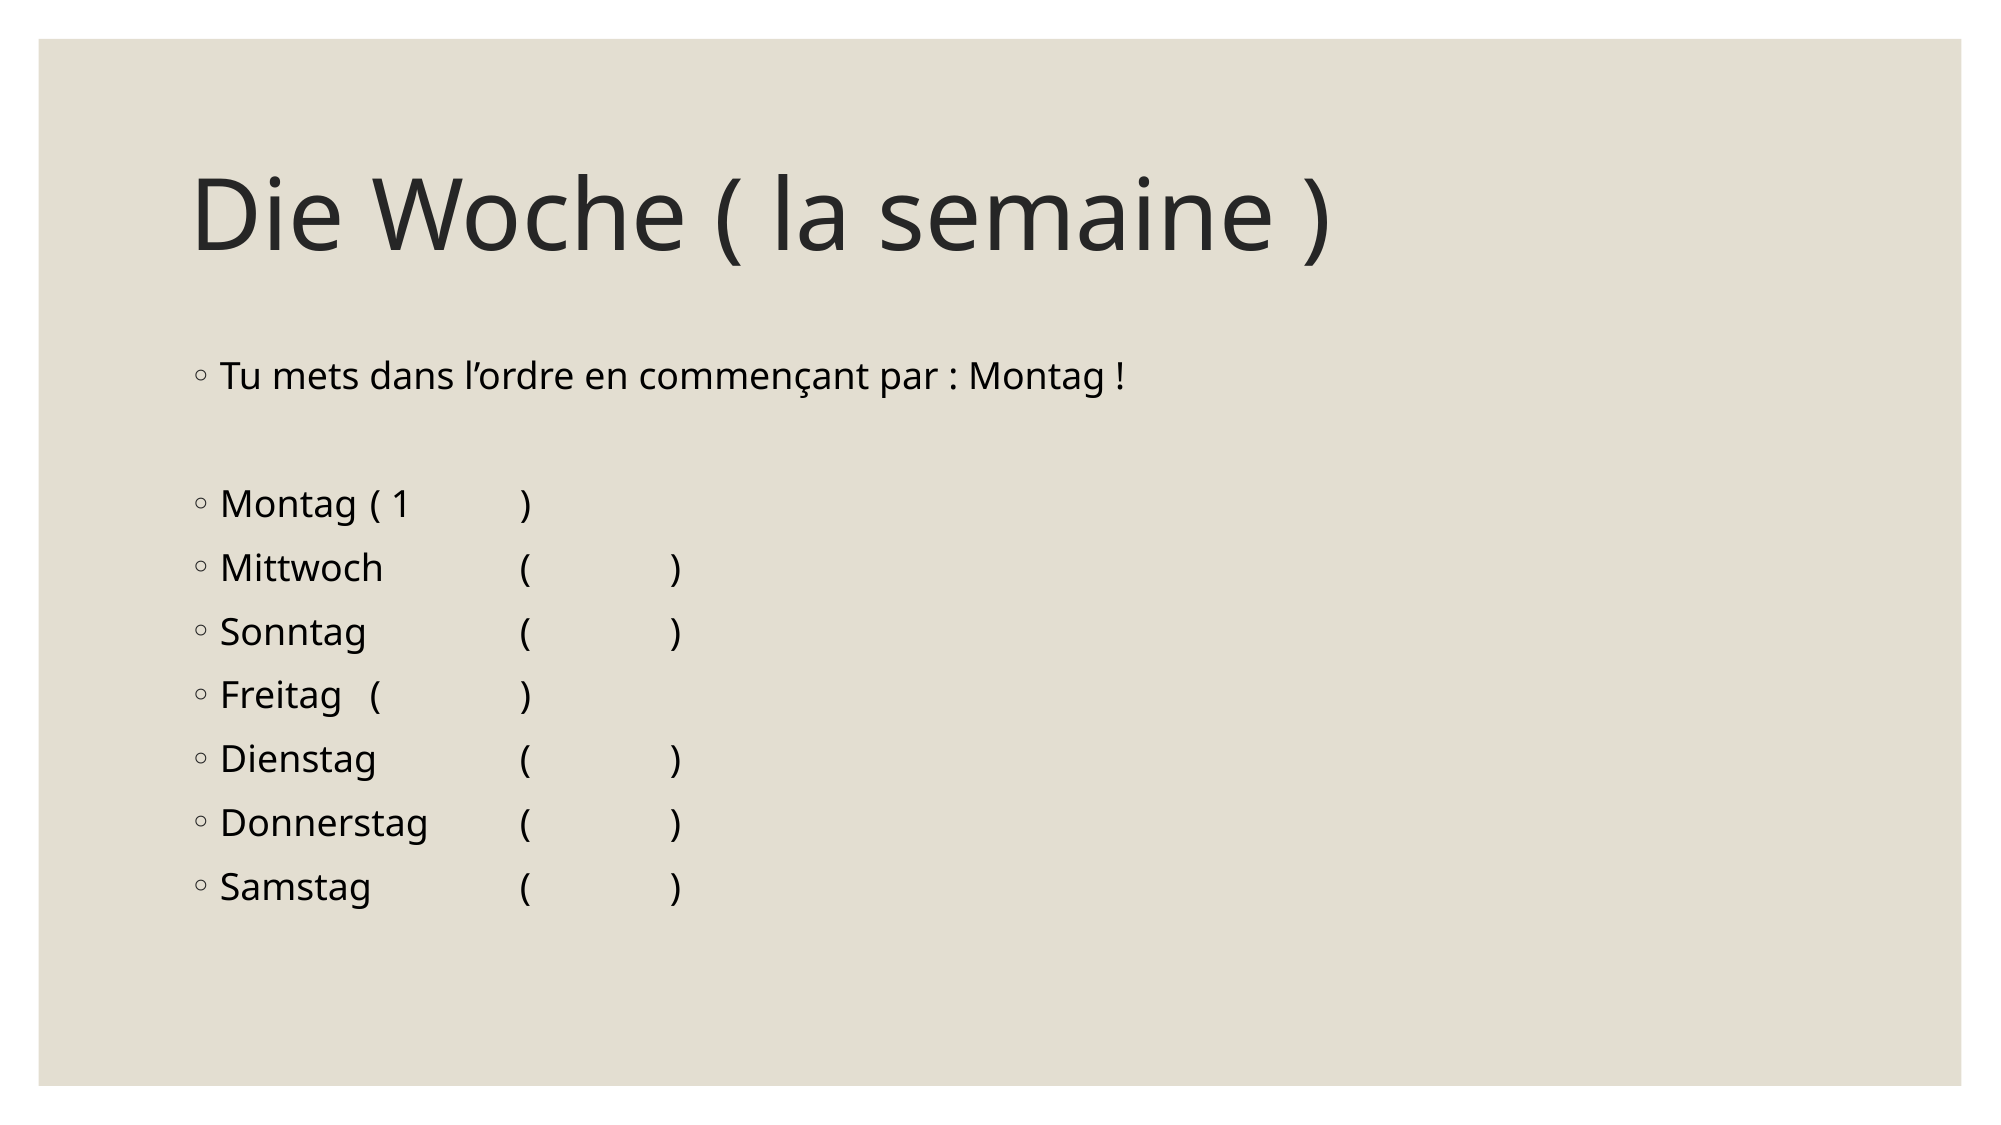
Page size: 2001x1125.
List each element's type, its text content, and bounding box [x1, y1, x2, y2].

title Die Woche ( la semaine ) [174, 105, 1825, 331]
list Tu mets dans l’ordre en commençant par : Montag ! Montag ( 1 ) Mittwoch ( ) Sonntag ( ) Freitag ( ) Dienstag ( ) Donnerstag ( ) Samstag ( ) [174, 345, 1825, 990]
